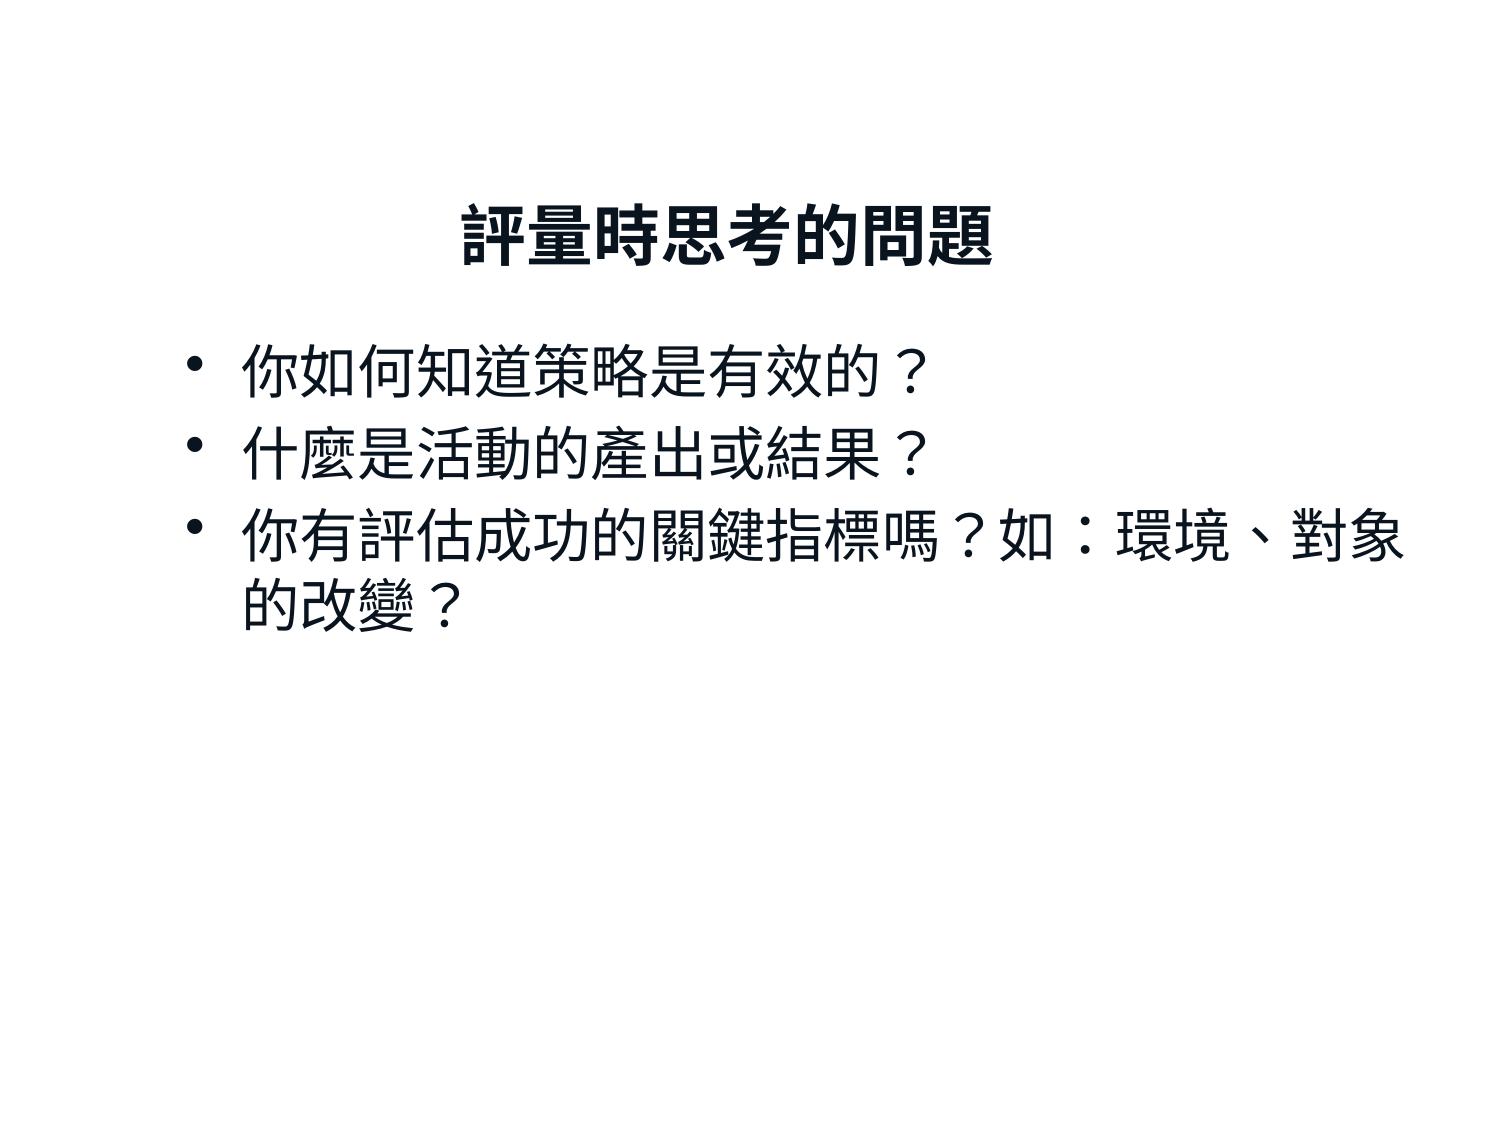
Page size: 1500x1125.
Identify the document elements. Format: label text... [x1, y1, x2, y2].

list 你如何知道策略是有效的？ 什麼是活動的產出或結果？ 你有評估成功的關鍵指標嗎？如：環境、對象的改變？ [170, 327, 1439, 1071]
title 評量時思考的問題 [232, 140, 1222, 327]
